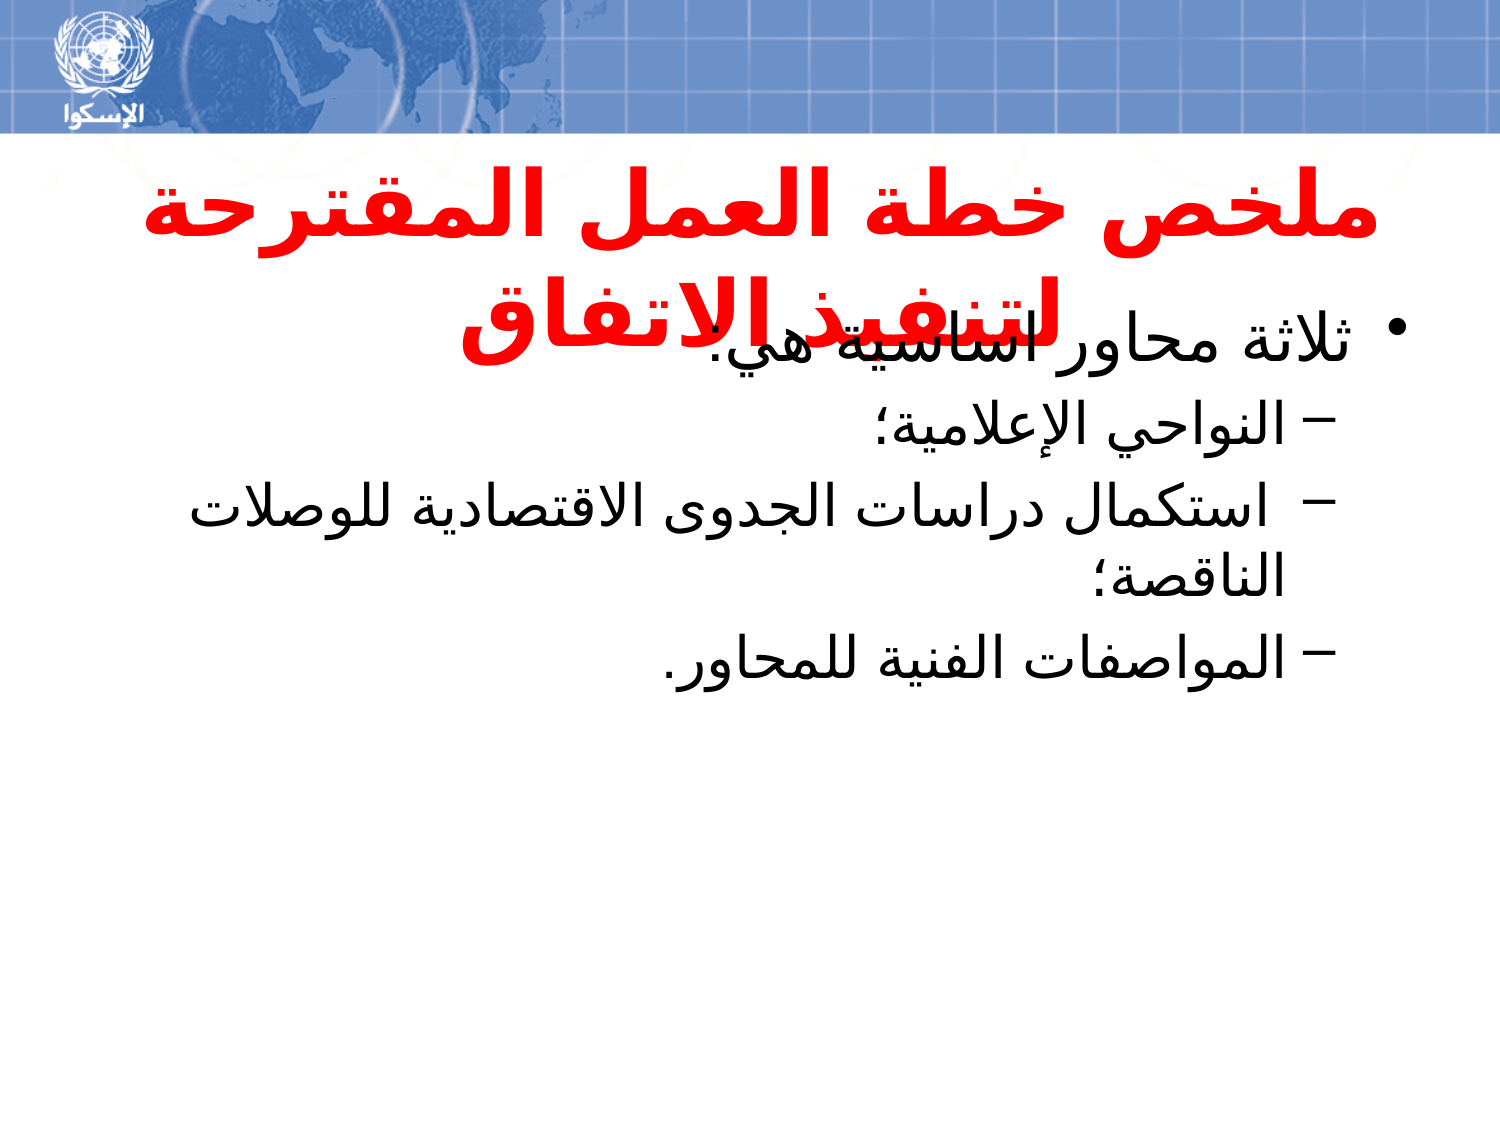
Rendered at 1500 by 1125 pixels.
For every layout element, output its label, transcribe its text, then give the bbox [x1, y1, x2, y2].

list ثلاثة محاور اساسية هي: النواحي الإعلامية؛ استكمال دراسات الجدوى الاقتصادية للوصلات الناقصة؛ المواصفات الفنية للمحاور. [75, 287, 1425, 1030]
picture [0, 0, 1500, 1125]
title ملخص خطة العمل المقترحة لتنفيذ الاتفاق [87, 137, 1438, 325]
